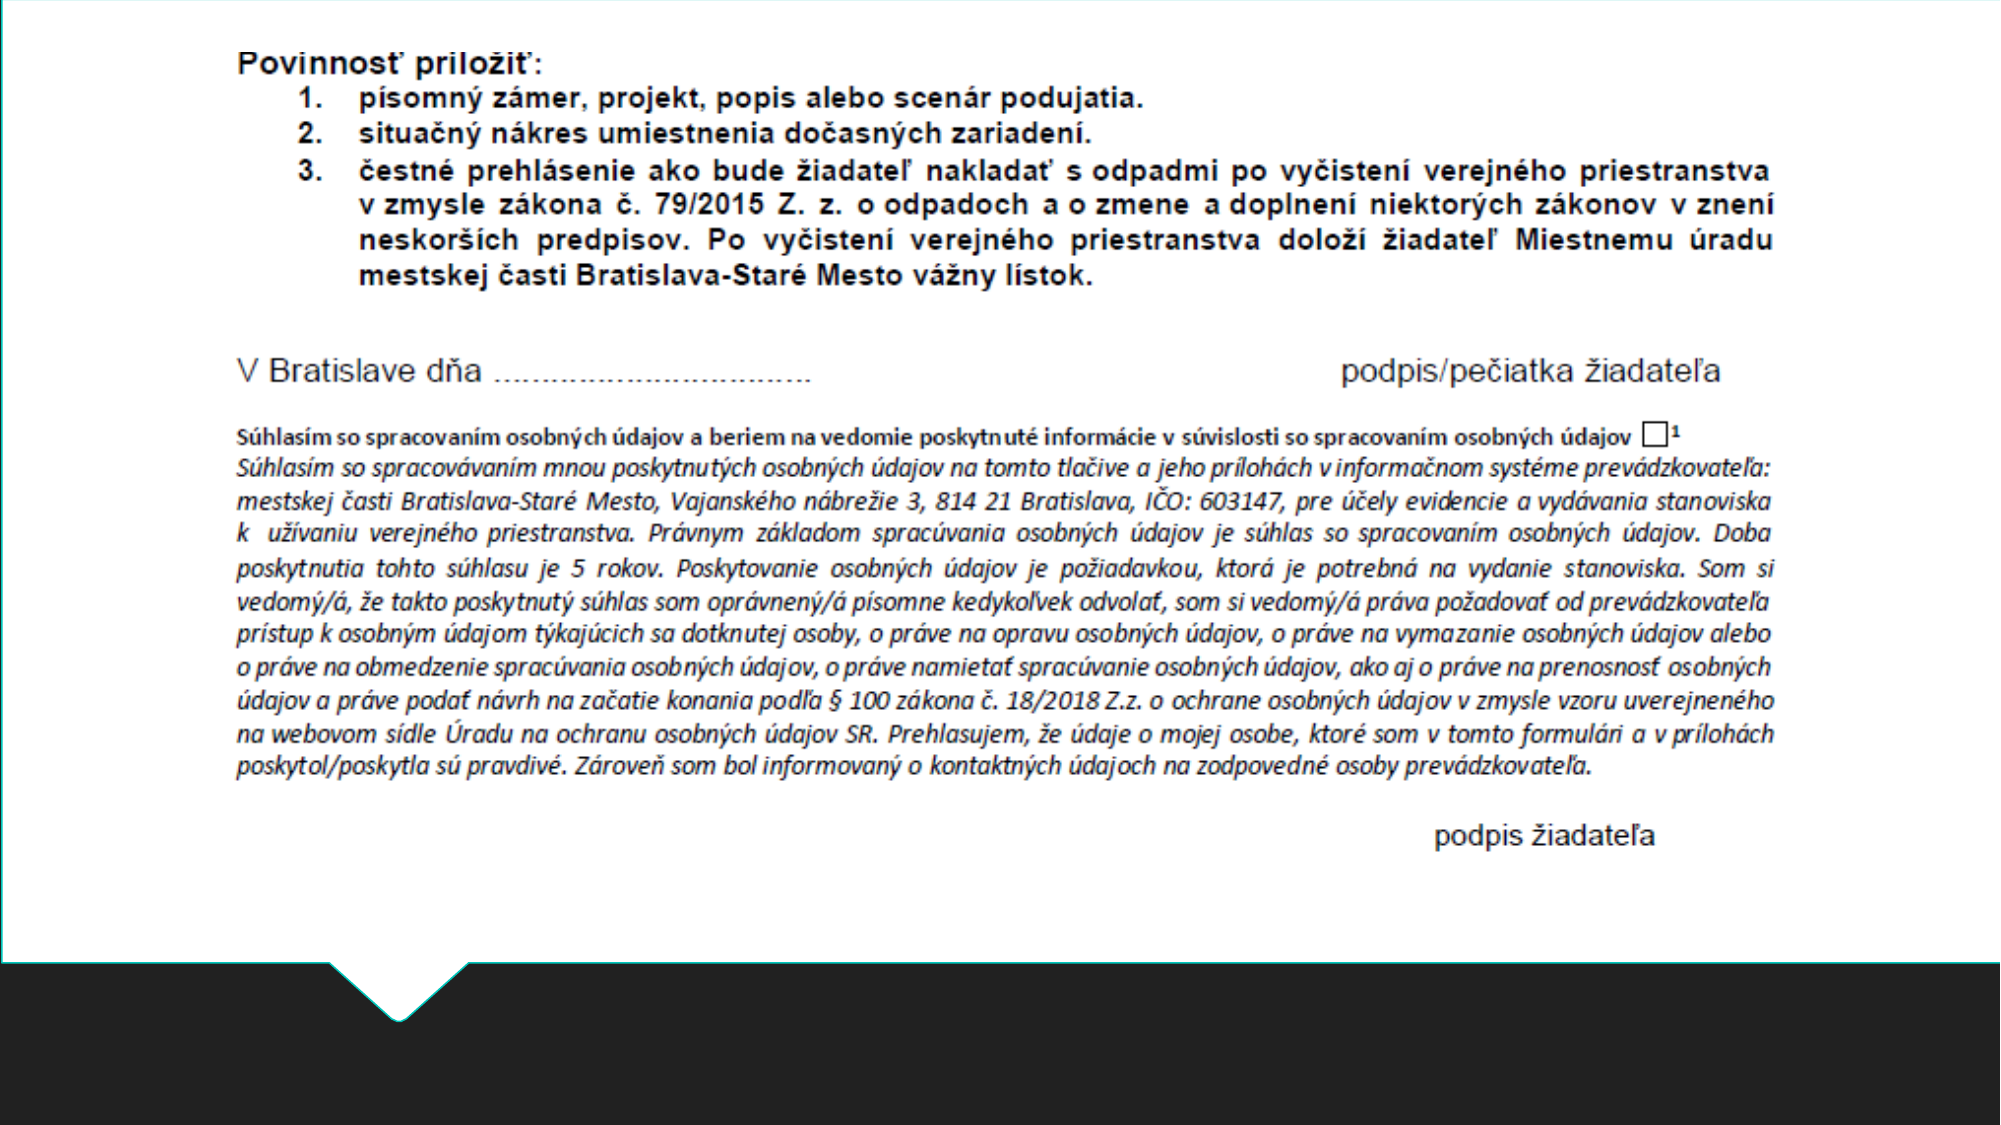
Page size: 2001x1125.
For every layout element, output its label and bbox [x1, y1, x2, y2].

picture [51, 52, 1948, 911]
text_box [1, 0, 2000, 1023]
